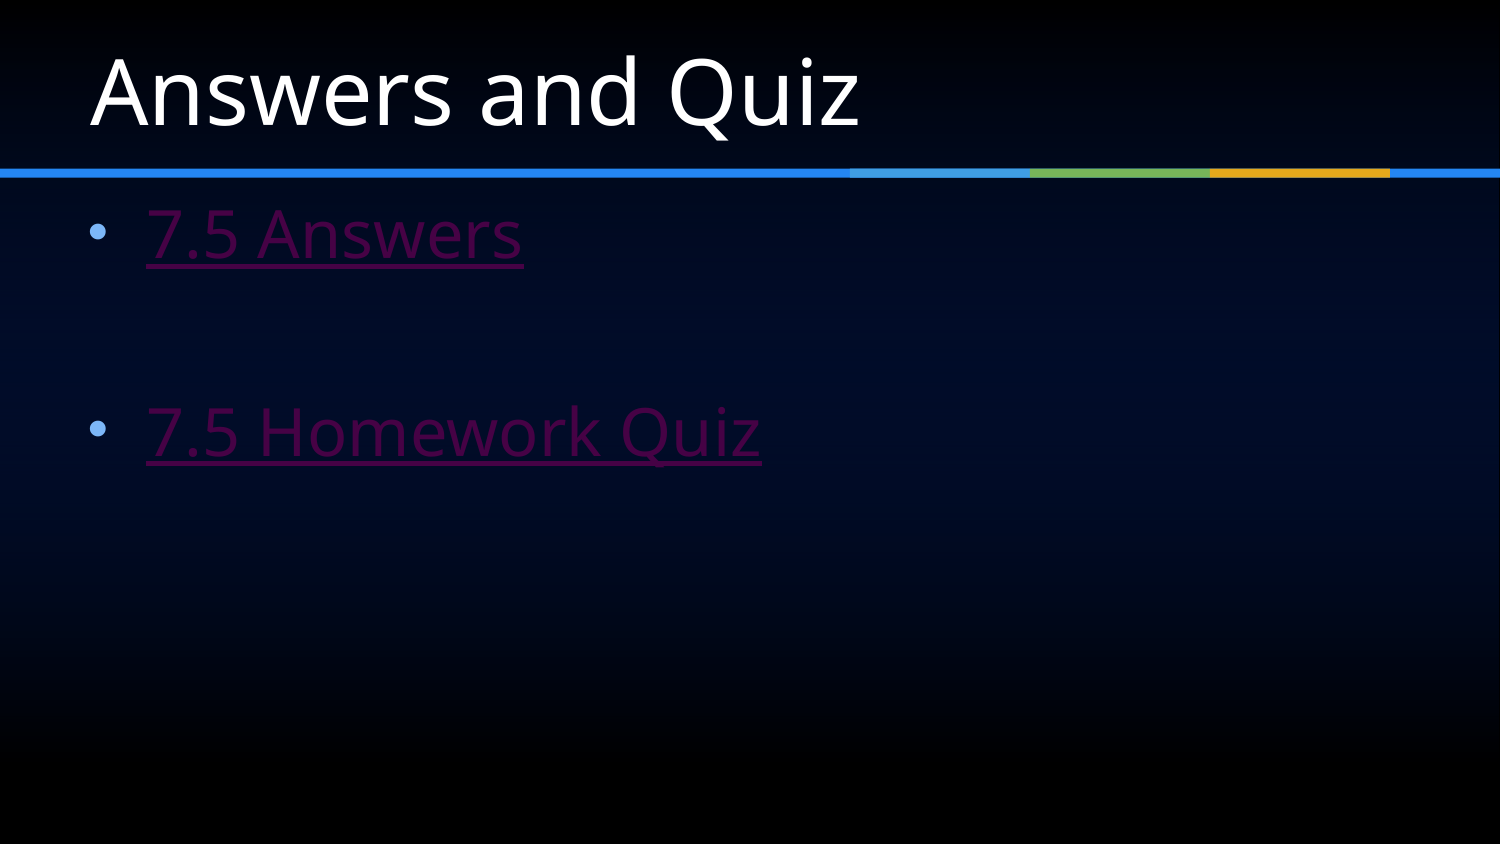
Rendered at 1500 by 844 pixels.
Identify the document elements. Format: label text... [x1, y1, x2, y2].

list 7.5 Answers 7.5 Homework Quiz [75, 184, 1425, 754]
title Answers and Quiz [75, 18, 1425, 160]
